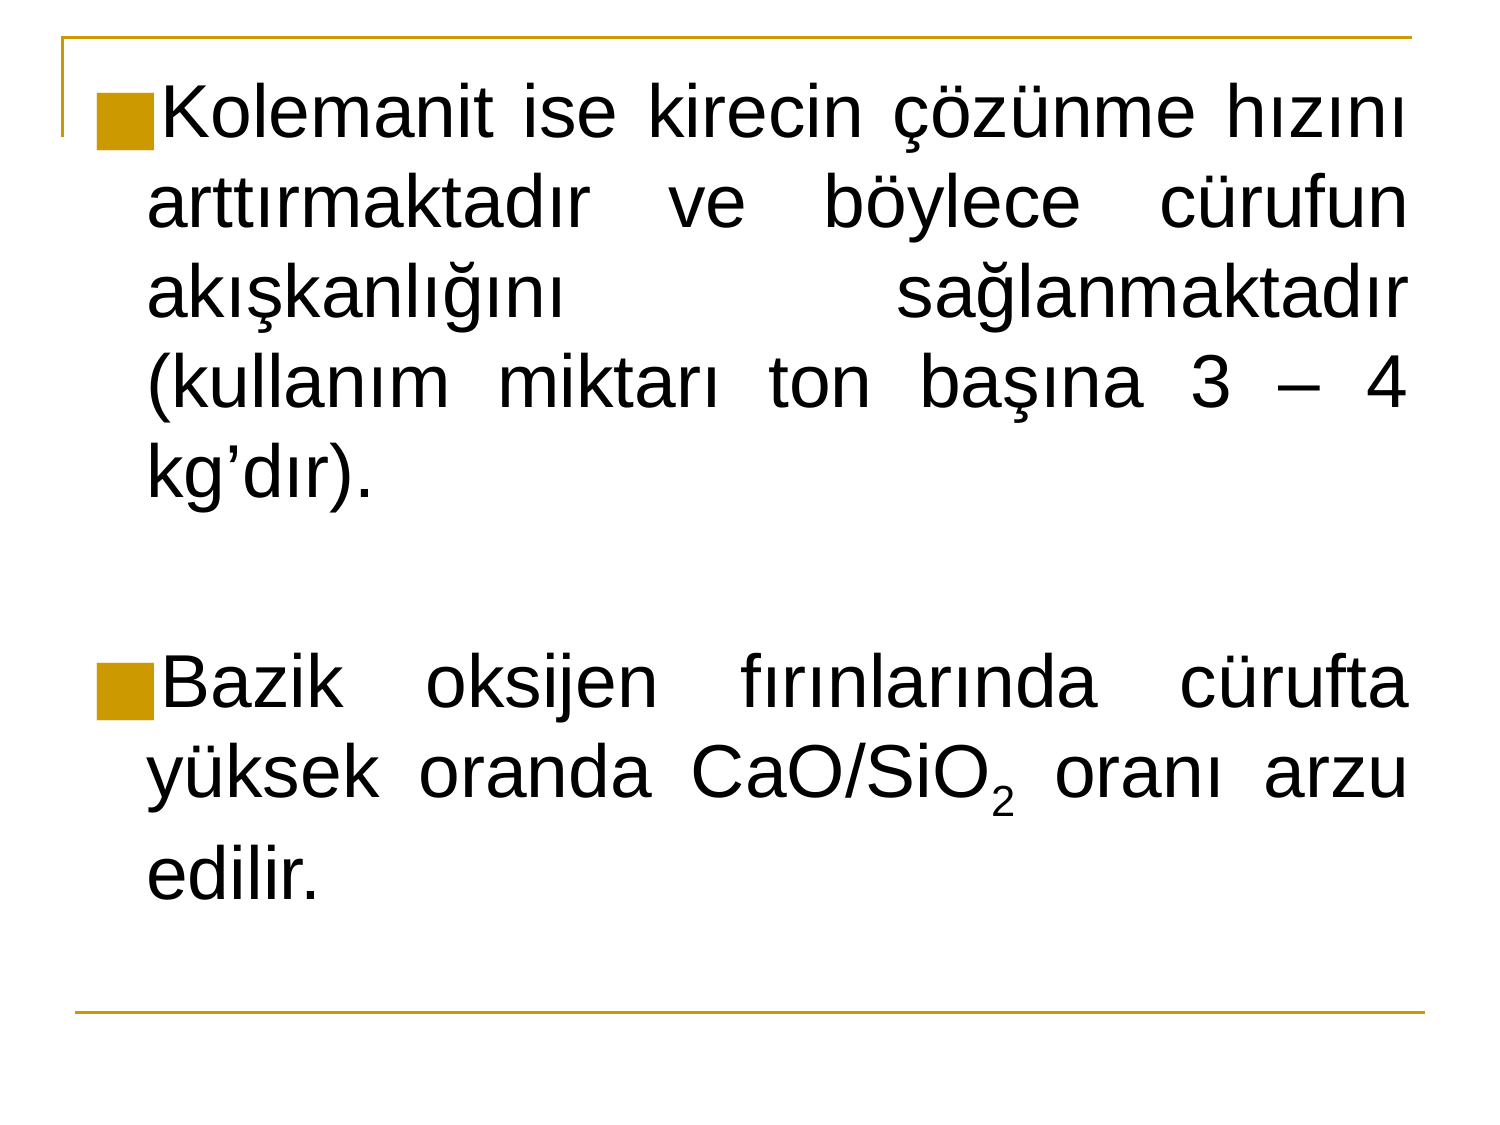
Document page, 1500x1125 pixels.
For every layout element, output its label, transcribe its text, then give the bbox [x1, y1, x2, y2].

list Kolemanit ise kirecin çözünme hızını arttırmaktadır ve böylece cürufun akışkanlığını sağlanmaktadır (kullanım miktarı ton başına 3 – 4 kg’dır). Bazik oksijen fırınlarında cürufta yüksek oranda CaO/SiO2 oranı arzu edilir. [75, 54, 1425, 1006]
